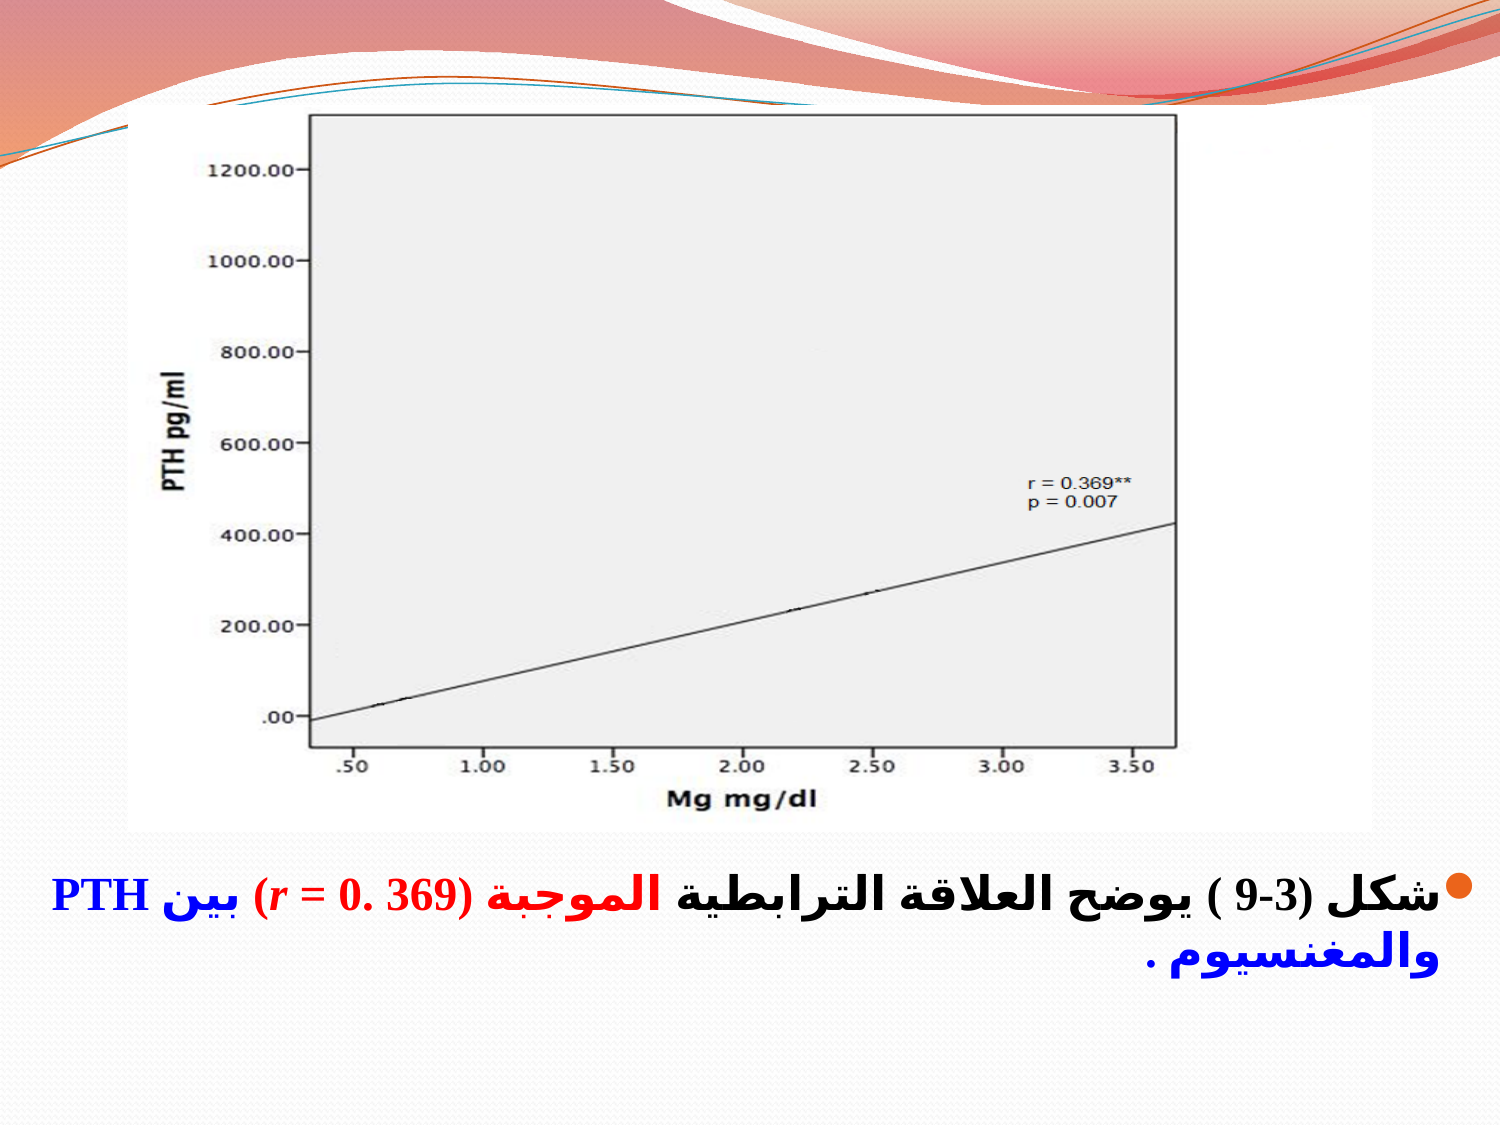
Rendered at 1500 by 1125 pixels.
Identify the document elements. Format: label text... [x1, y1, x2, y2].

list شكل (3-9 ) يوضح العلاقة الترابطية الموجبة (r = 0. 369) بين PTH والمغنسيوم . [35, 855, 1500, 985]
picture [128, 105, 1372, 833]
